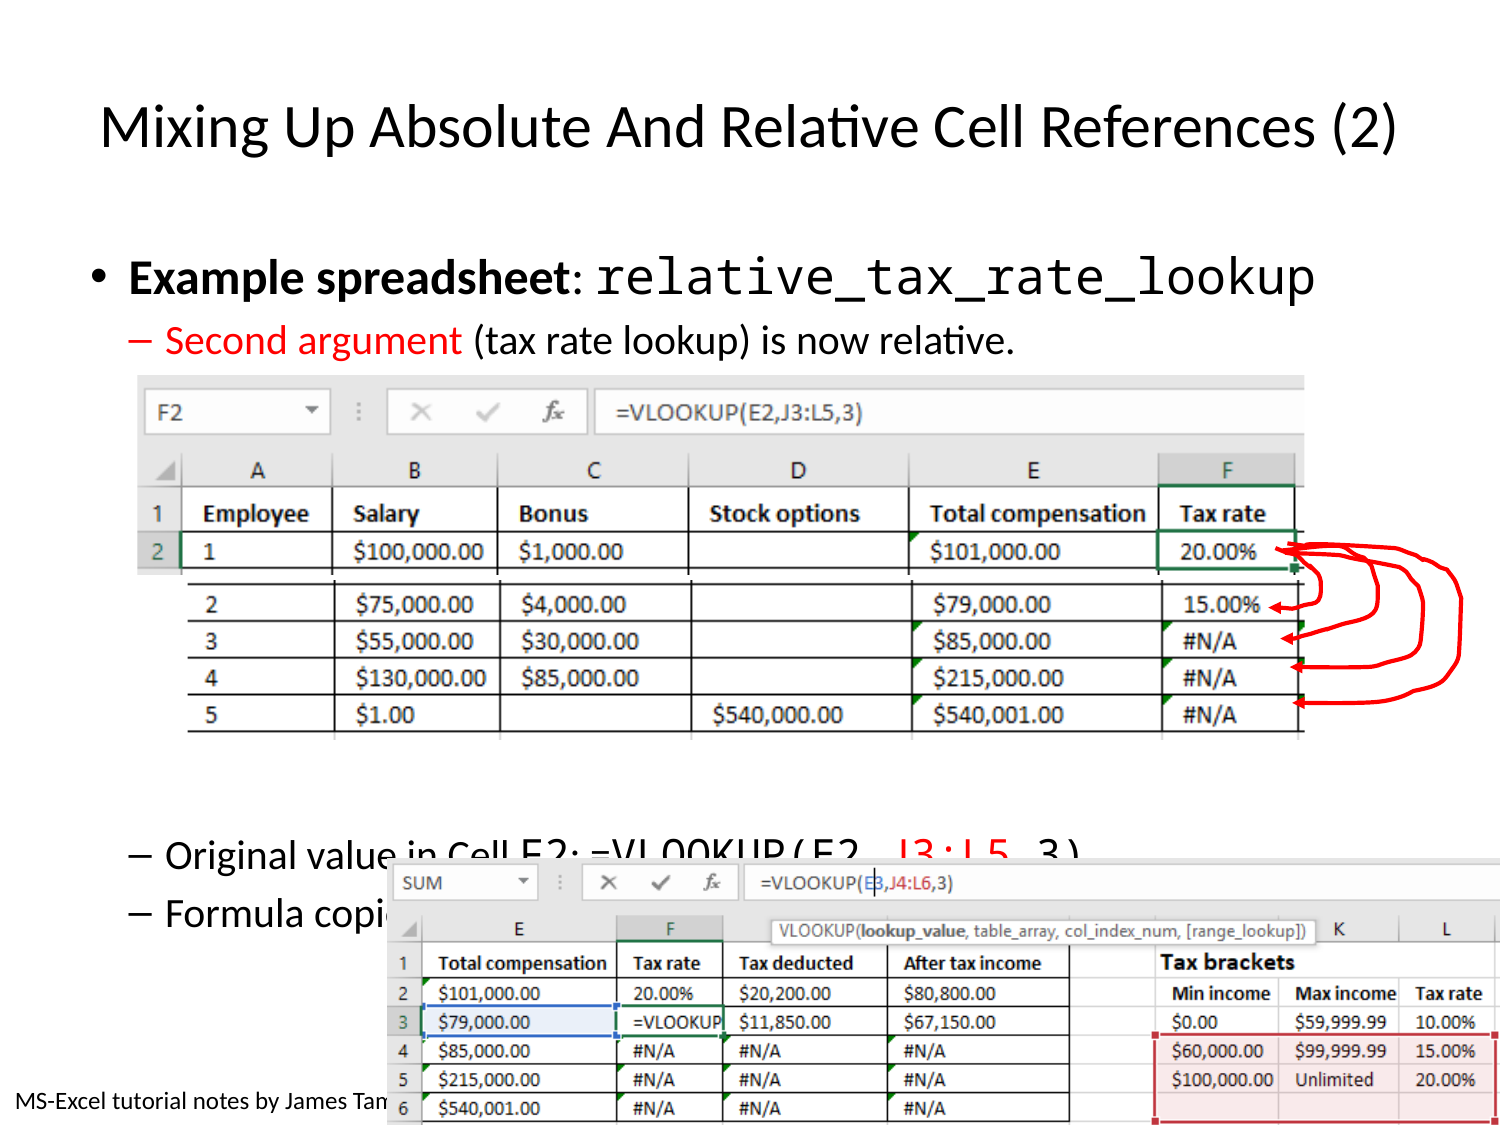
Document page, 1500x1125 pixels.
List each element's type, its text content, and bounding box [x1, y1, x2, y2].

picture [187, 580, 1305, 740]
list Example spreadsheet: relative_tax_rate_lookup Second argument (tax rate lookup) is now relative. Original value in Cell F2: =VLOOKUP(E2,J3:L5,3) Formula copied down 1 row to Cell F3: =VLOOKUP(E3,J4:L6,3) [75, 237, 1425, 1063]
picture [137, 374, 1305, 576]
picture [387, 858, 1500, 1125]
title Mixing Up Absolute And Relative Cell References (2) [75, 45, 1425, 200]
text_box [1268, 543, 1462, 704]
